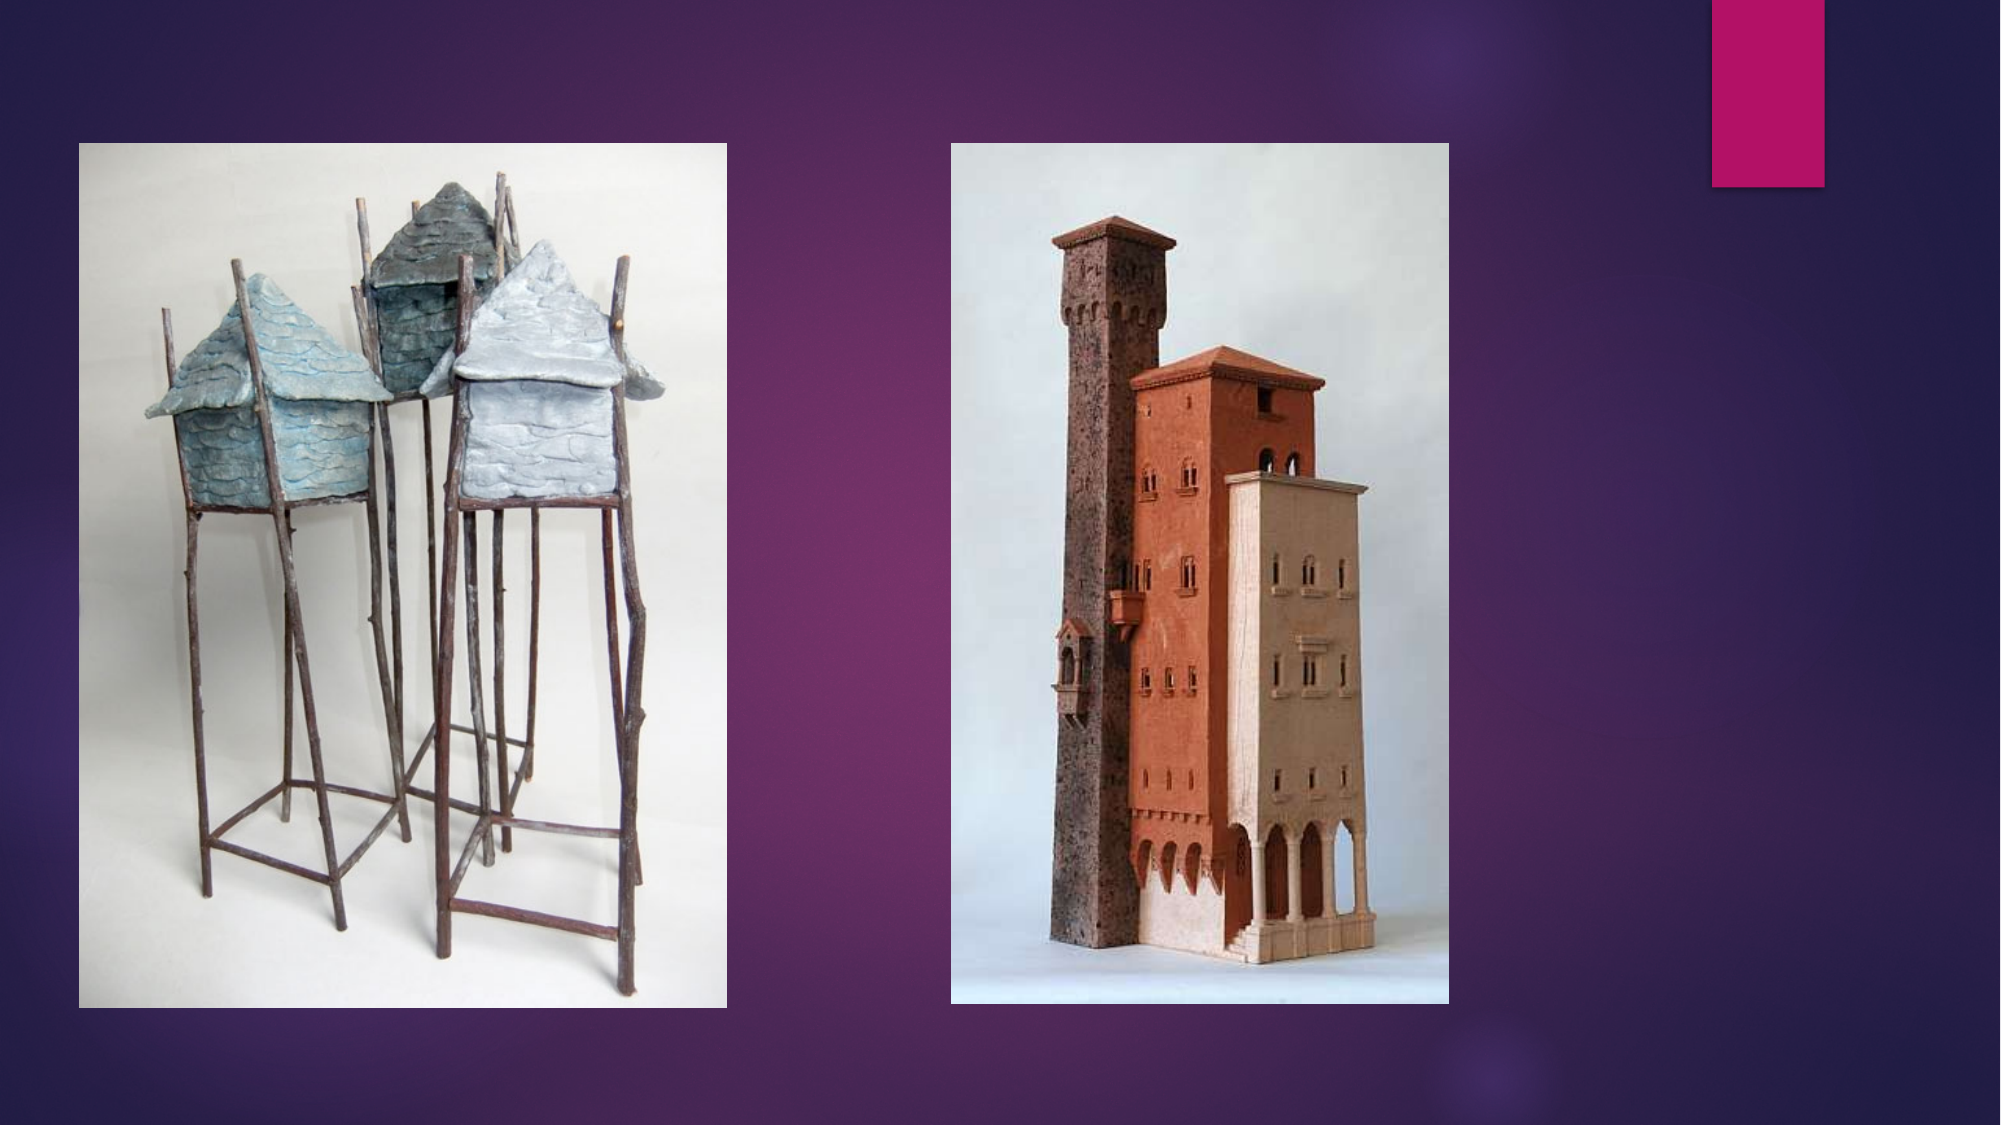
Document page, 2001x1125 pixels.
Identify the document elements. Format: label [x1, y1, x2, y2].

picture [951, 0, 1576, 1125]
picture [0, 143, 727, 1125]
